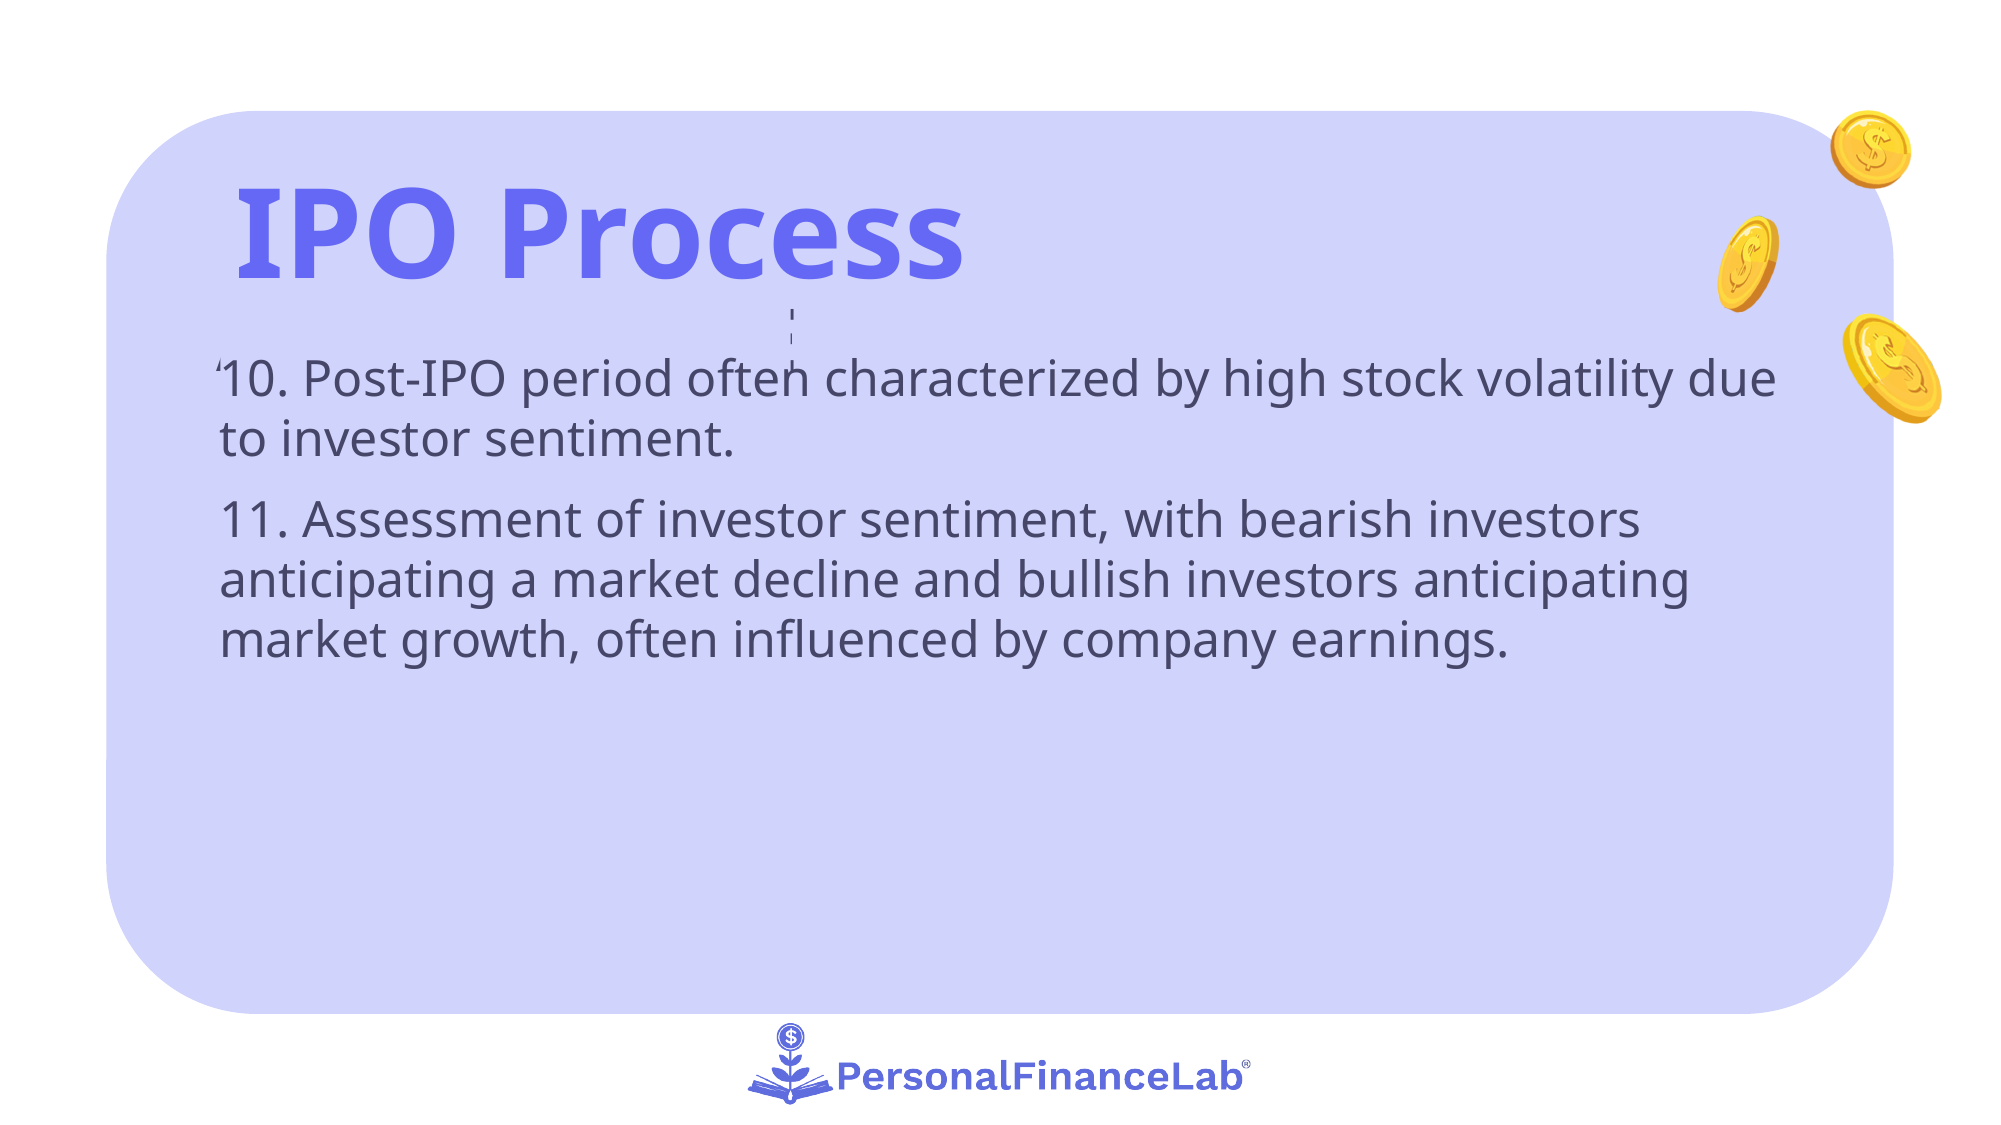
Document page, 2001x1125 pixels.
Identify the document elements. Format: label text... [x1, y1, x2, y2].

text_box [742, 1023, 1271, 1125]
list 10. Post-IPO period often characterized by high stock volatility due to investor sentiment. 11. Assessment of investor sentiment, with bearish investors anticipating a market decline and bullish investors anticipating market growth, often influenced by company earnings. [204, 338, 1796, 707]
text_box IPO Process [220, 162, 1581, 338]
picture [746, 1021, 1252, 1107]
picture [1664, 83, 1976, 455]
